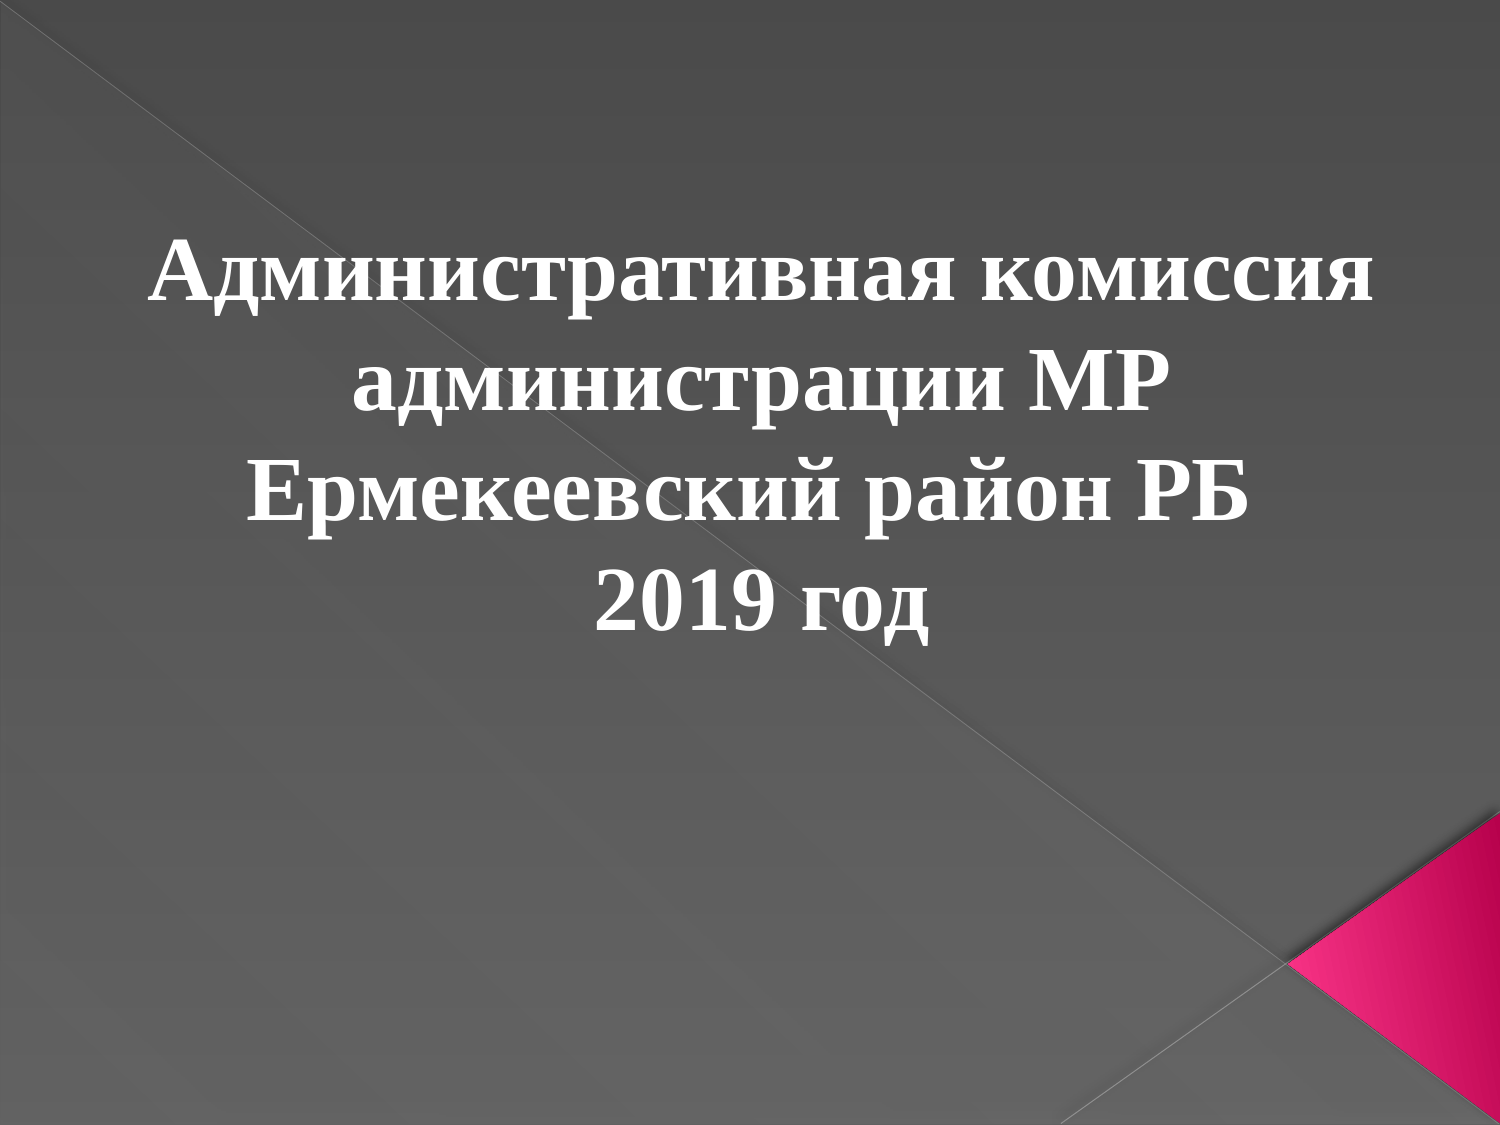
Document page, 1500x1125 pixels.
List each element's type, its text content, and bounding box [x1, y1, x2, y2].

text_box Административная комиссия администрации МР Ермекеевский район РБ 2019 год [76, 201, 1447, 657]
